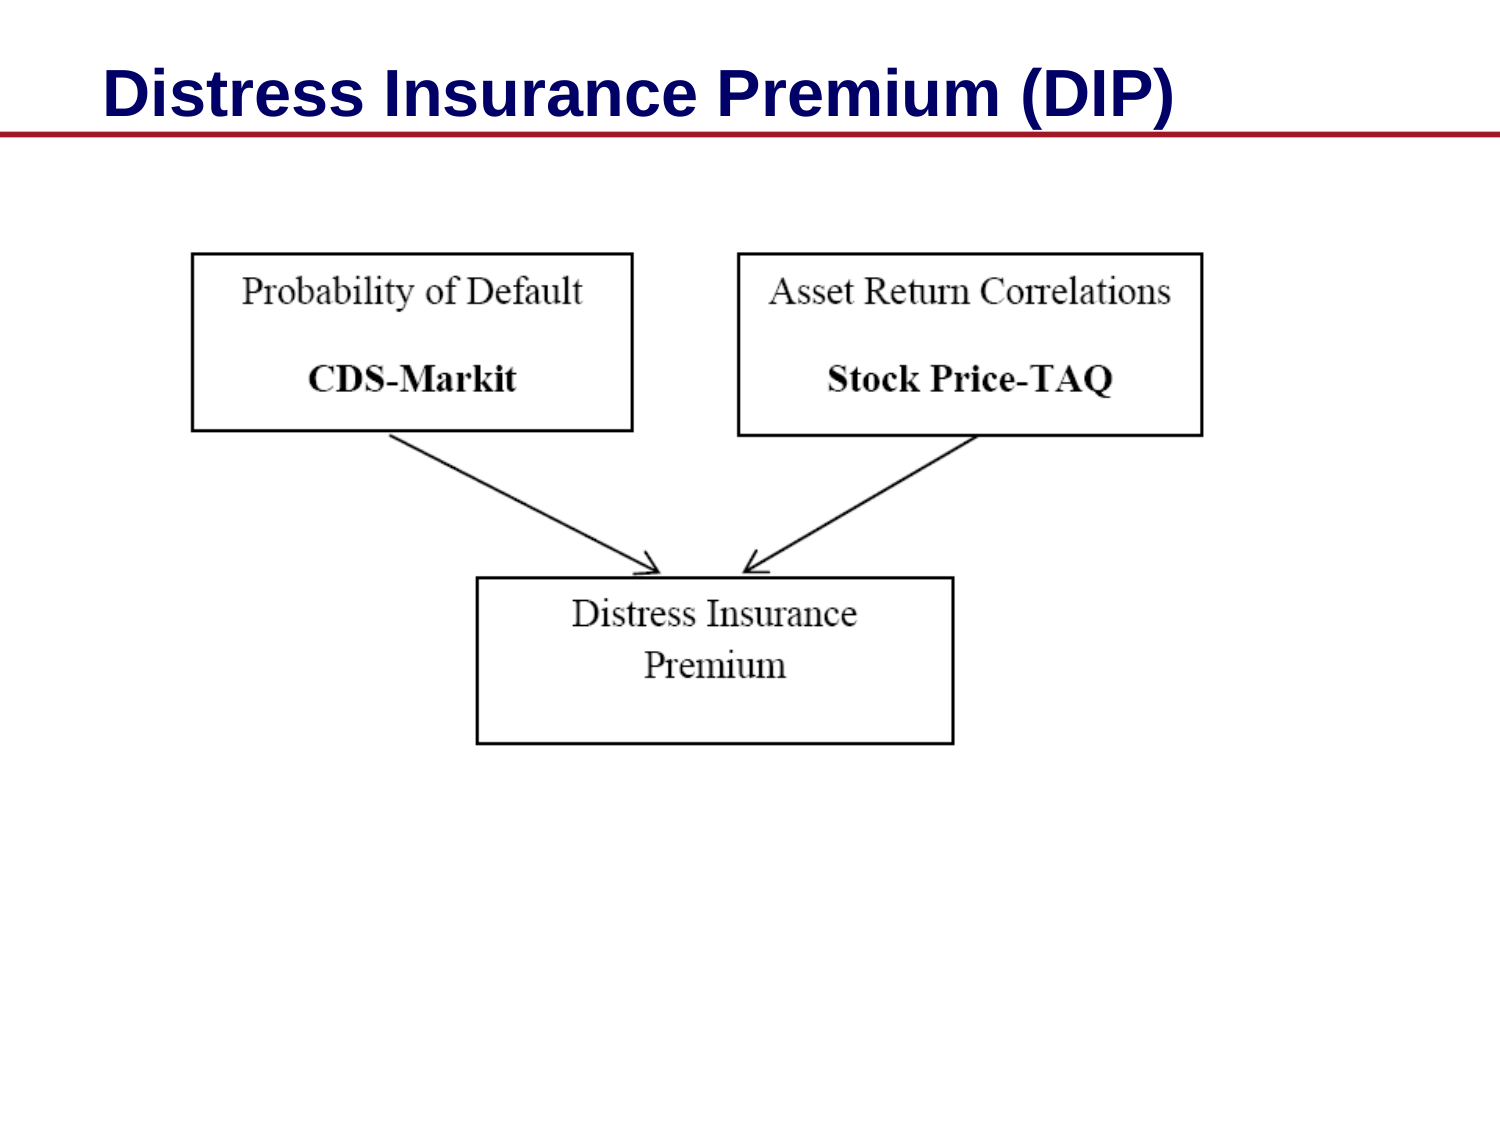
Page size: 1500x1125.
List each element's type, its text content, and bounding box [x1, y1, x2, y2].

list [174, 237, 1224, 759]
title Distress Insurance Premium (DIP) [87, 24, 1473, 138]
